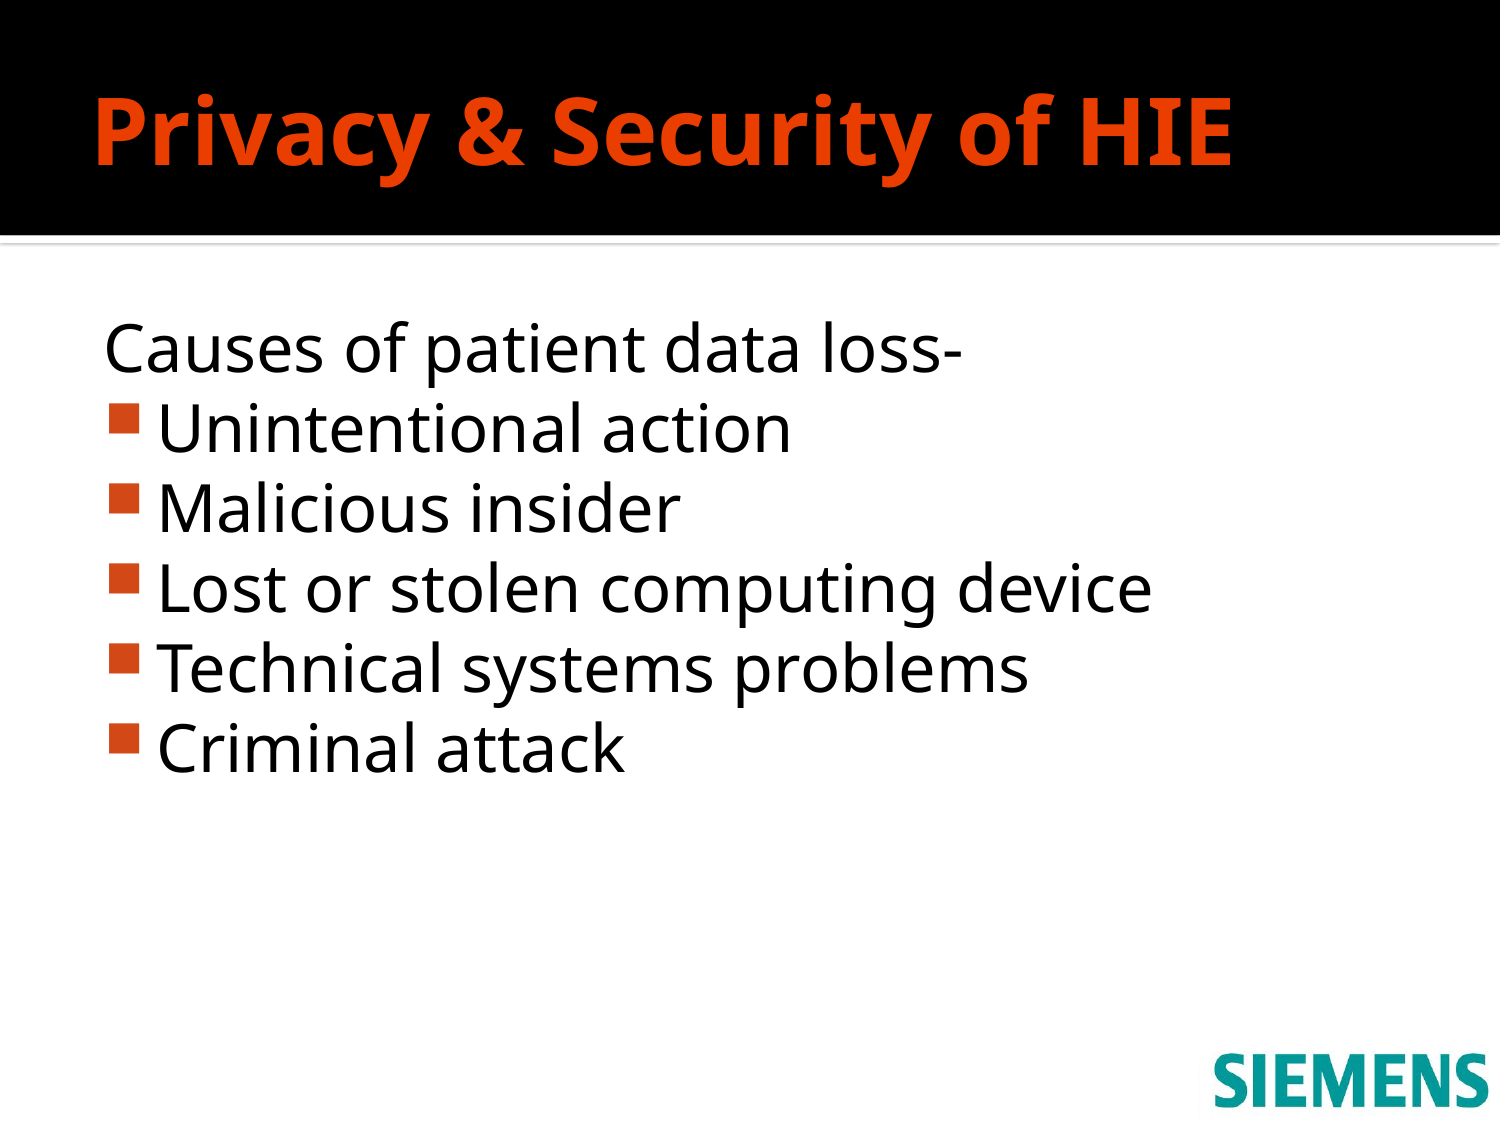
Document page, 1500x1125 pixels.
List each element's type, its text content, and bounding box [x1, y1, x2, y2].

list Causes of patient data loss- Unintentional action Malicious insider Lost or stolen computing device Technical systems problems Criminal attack [75, 291, 1425, 1050]
title Privacy & Security of HIE [75, 25, 1425, 231]
picture [1187, 1037, 1500, 1125]
